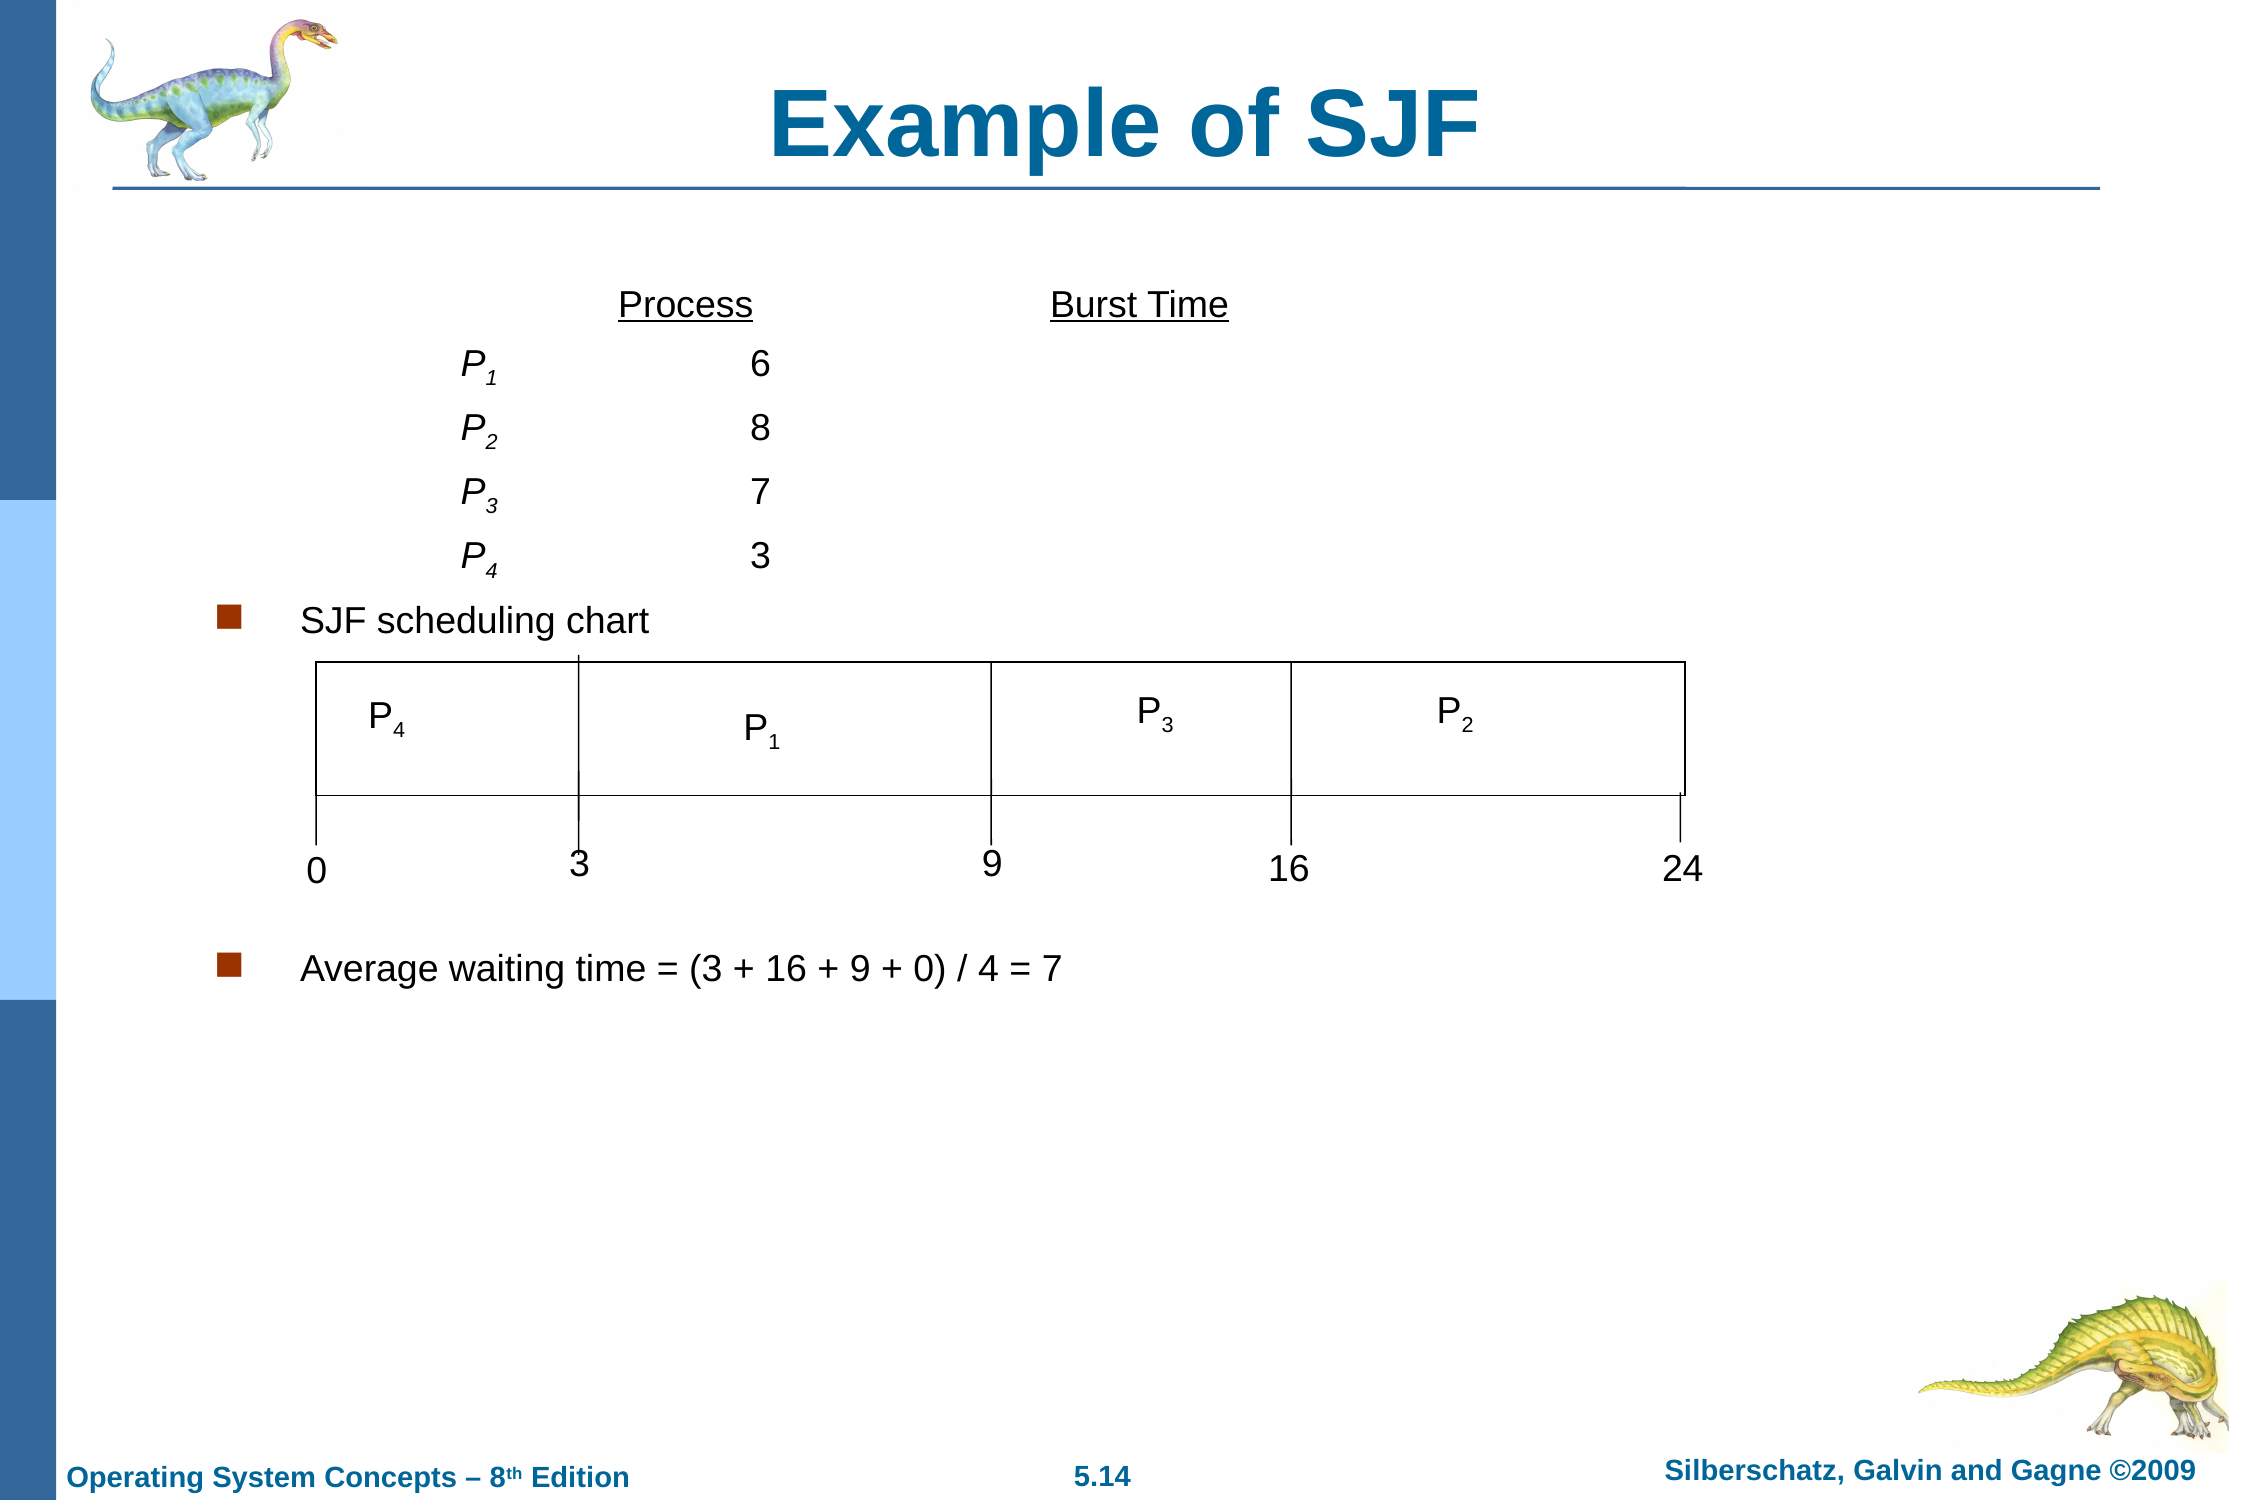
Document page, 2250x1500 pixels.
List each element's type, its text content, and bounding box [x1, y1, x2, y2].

list ProcessArriva l Time Burst Time P1 0.0 6 P2 2.0 8 P3 4.0 7 P4 5.0 3 SJF scheduling chart Average waiting time = (3 + 16 + 9 + 0) / 4 = 7 [198, 269, 2224, 1261]
picture [1913, 1279, 2229, 1453]
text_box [290, 654, 1720, 900]
title Example of SJF [112, 60, 2138, 187]
picture [70, 0, 365, 199]
